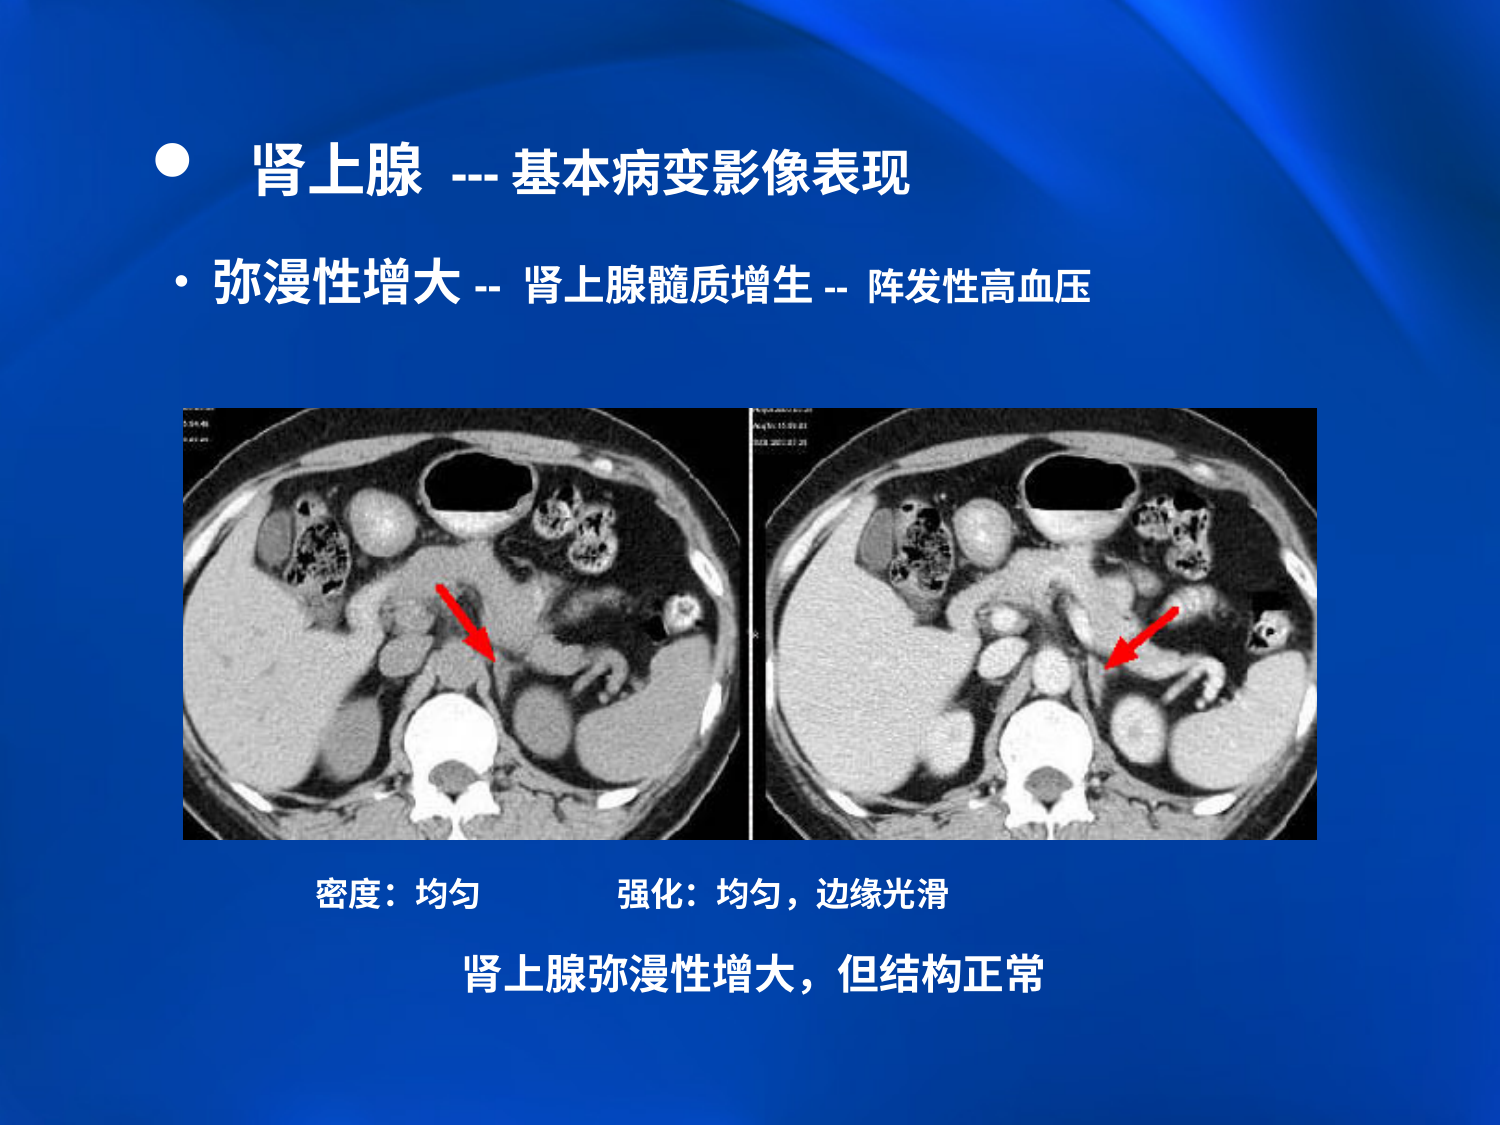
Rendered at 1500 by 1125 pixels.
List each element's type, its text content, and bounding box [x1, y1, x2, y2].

text_box 弥漫性增大-- 肾上腺髓质增生-- 阵发性高血压 [159, 243, 1329, 319]
text_box 密度：均匀 强化：均匀，边缘光滑 [301, 845, 1388, 921]
text_box 肾上腺弥漫性增大，但结构正常 [447, 940, 1062, 1006]
picture [0, 0, 1500, 1125]
text_box 肾上腺 ---基本病变影像表现 [135, 125, 1258, 211]
